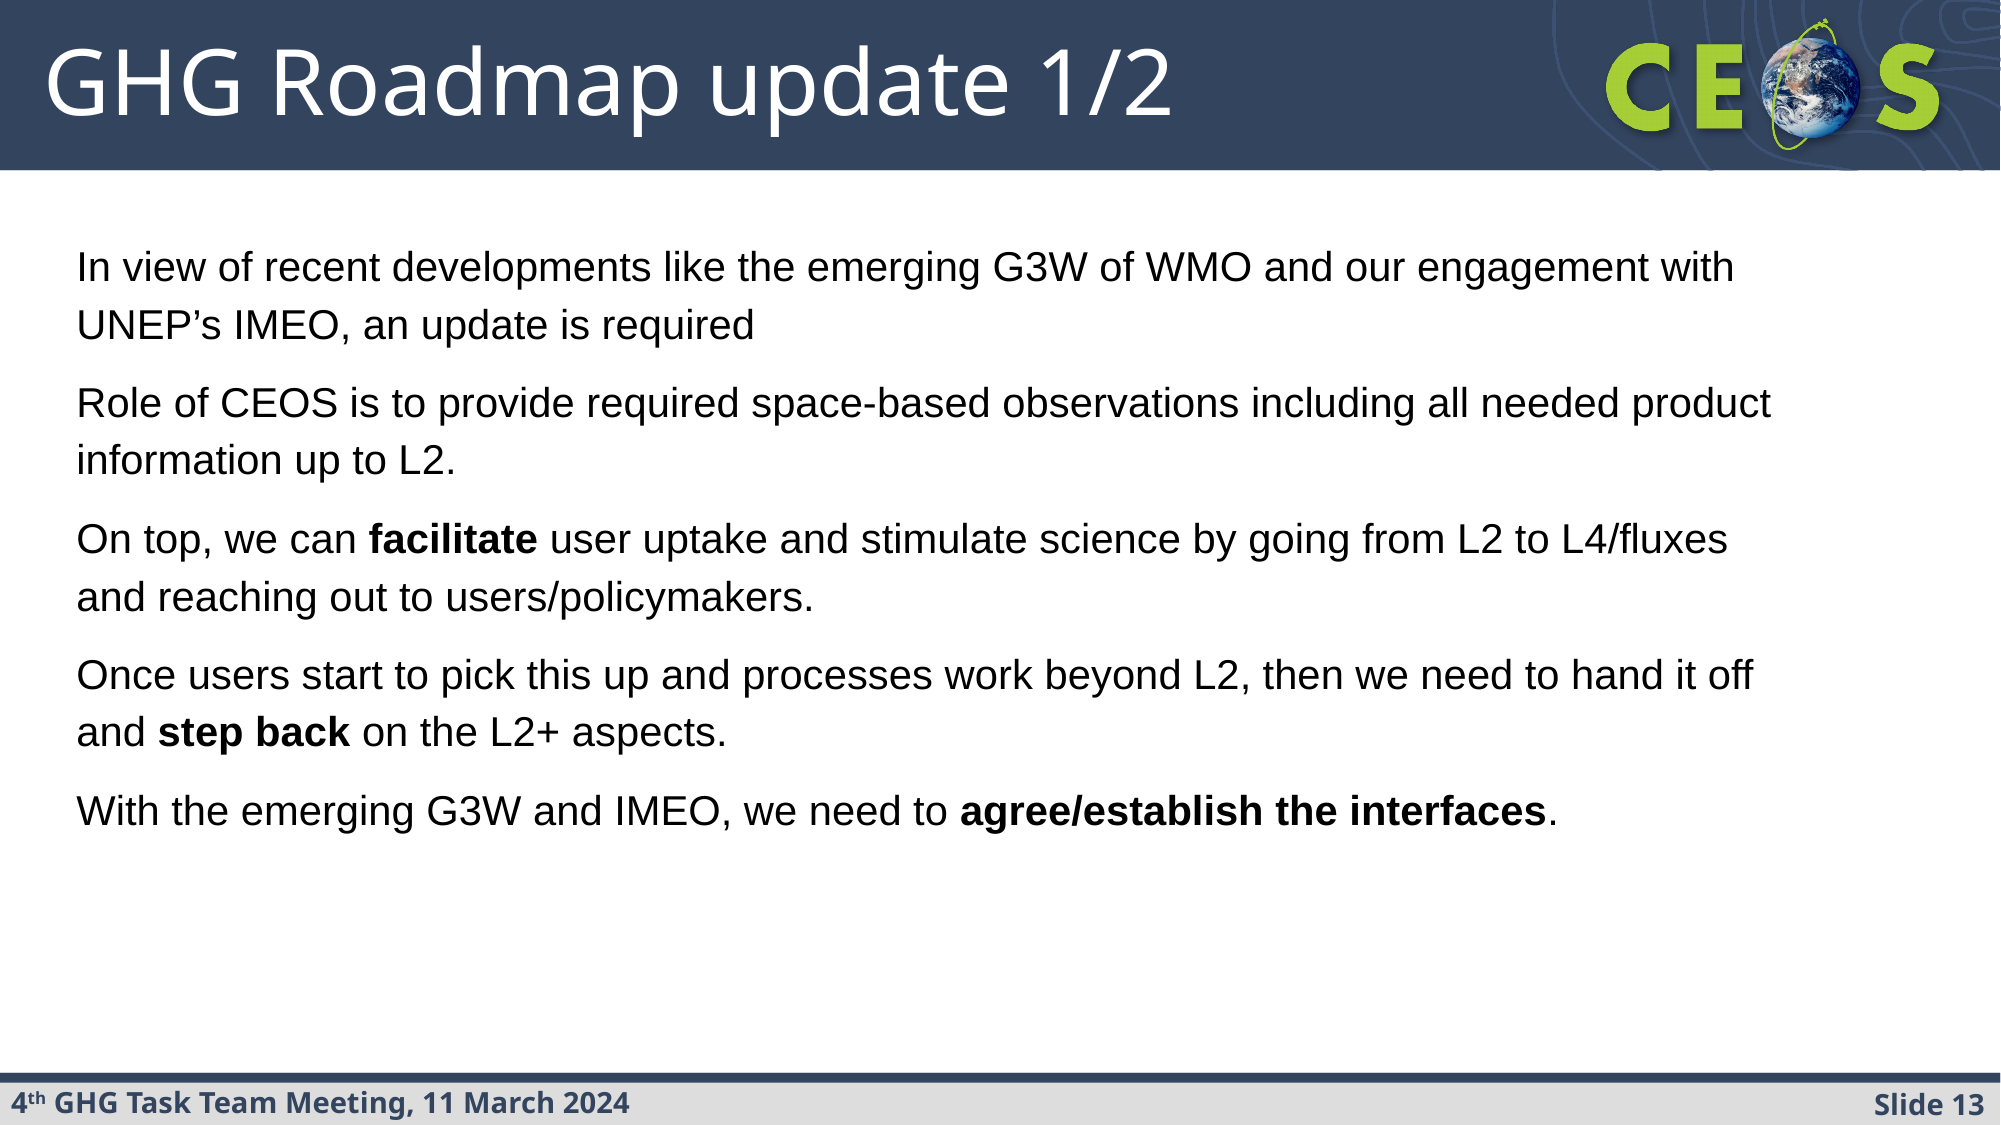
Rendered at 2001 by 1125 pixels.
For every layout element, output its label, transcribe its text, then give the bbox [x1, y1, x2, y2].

picture [1606, 18, 1939, 150]
title GHG Roadmap update 1/2 [28, 28, 1569, 157]
list In view of recent developments like the emerging G3W of WMO and our engagement with UNEP’s IMEO, an update is required Role of CEOS is to provide required space-based observations including all needed product information up to L2. On top, we can facilitate user uptake and stimulate science by going from L2 to L4/fluxes and reaching out to users/policymakers. Once users start to pick this up and processes work beyond L2, then we need to hand it off and step back on the L2+ aspects. With the emerging G3W and IMEO, we need to agree/establish the interfaces. [53, 224, 1800, 1021]
